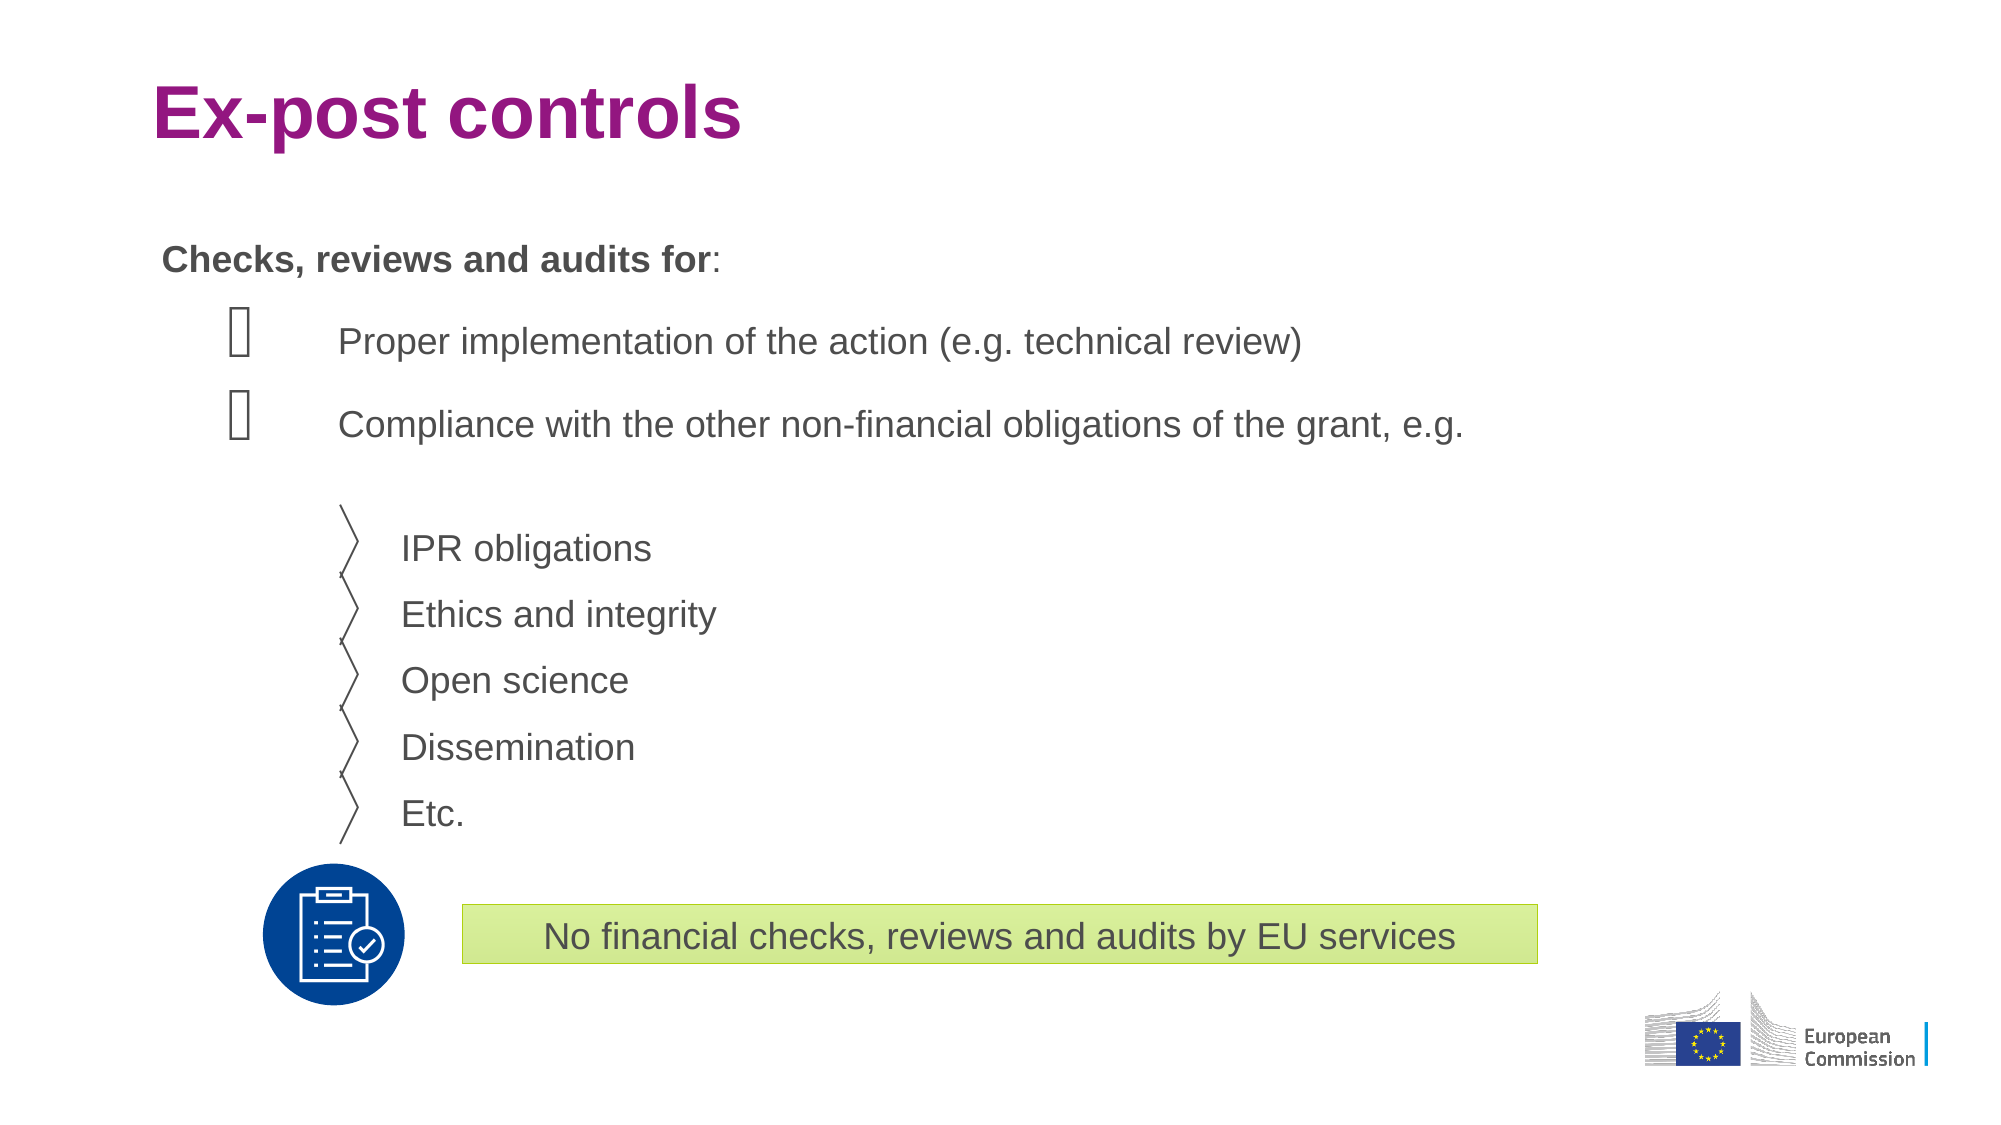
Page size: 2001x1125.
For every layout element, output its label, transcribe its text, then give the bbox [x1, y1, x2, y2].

title Ex-post controls [137, 76, 1863, 155]
picture [1645, 991, 1928, 1066]
text_box Checks, reviews and audits for: Proper implementation of the action (e.g. technical review) Compliance with the other non-financial obligations of the grant, e.g. IPR obligations Ethics and integrity Open science Dissemination Etc. [146, 182, 1634, 1059]
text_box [262, 863, 405, 1006]
text_box No financial checks, reviews and audits by EU services [462, 904, 1538, 964]
